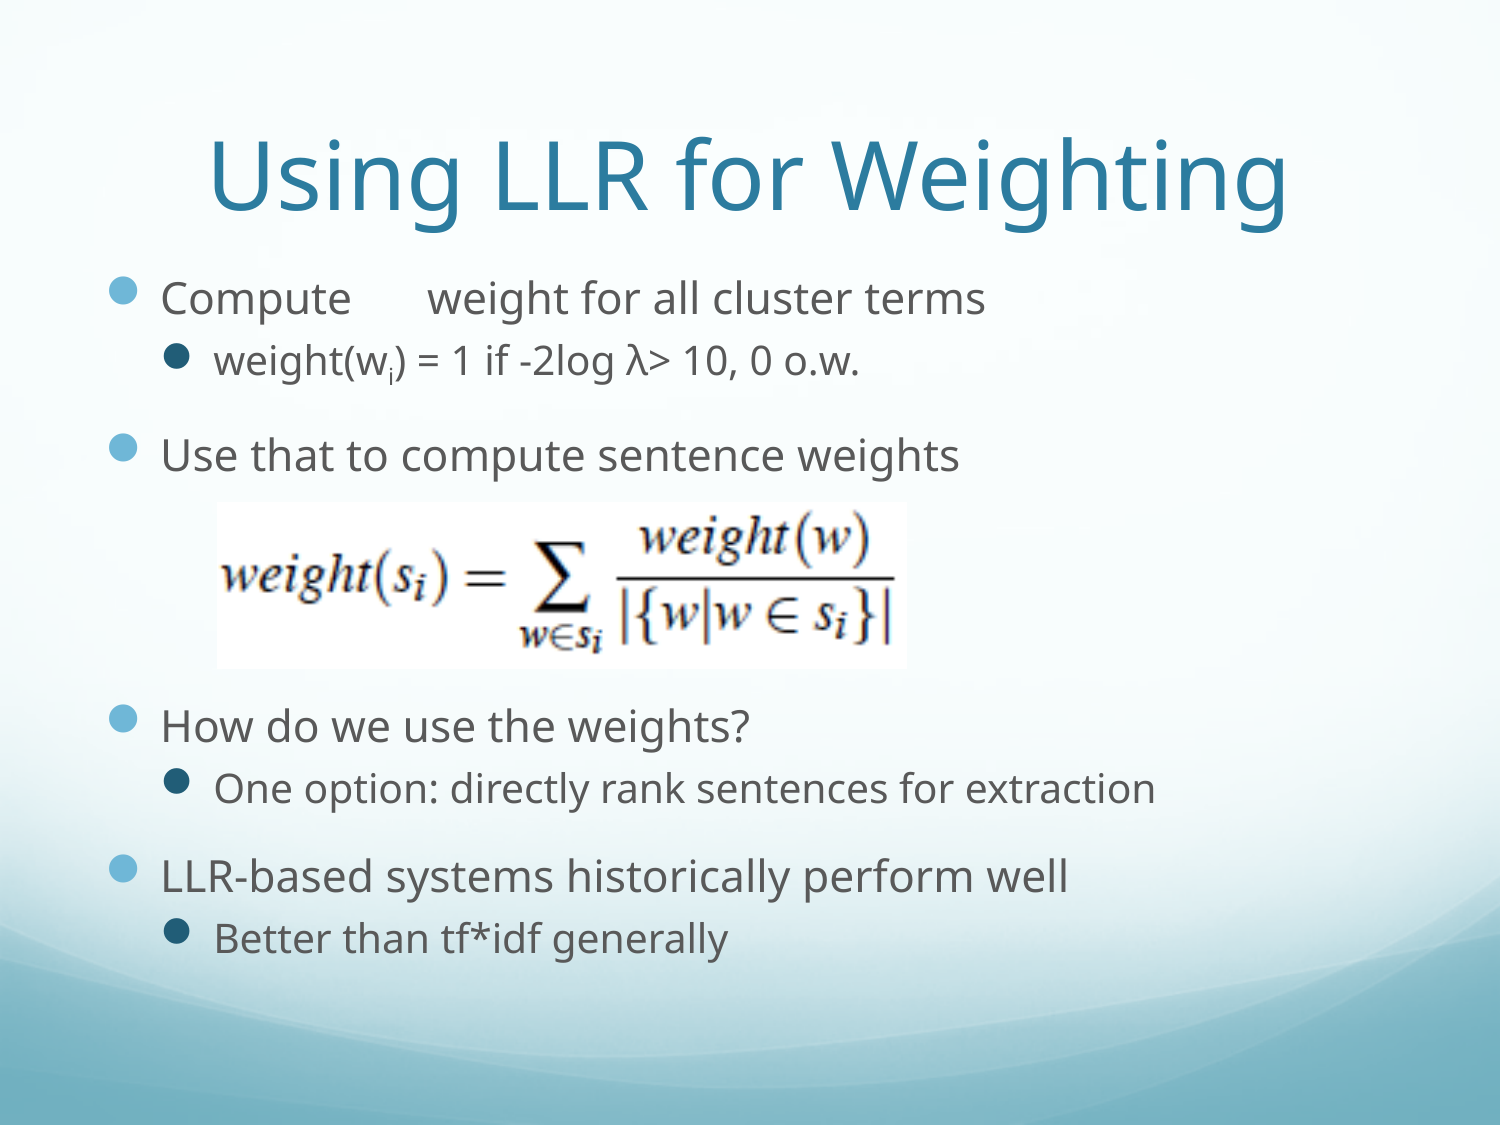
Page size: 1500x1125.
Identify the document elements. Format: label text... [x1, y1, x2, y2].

title Using LLR for Weighting [90, 17, 1410, 237]
list Compute weight for all cluster terms weight(wi) = 1 if -2log λ> 10, 0 o.w. Use that to compute sentence weights How do we use the weights? One option: directly rank sentences for extraction LLR-based systems historically perform well Better than tf*idf generally [90, 262, 1410, 975]
picture [216, 501, 907, 669]
